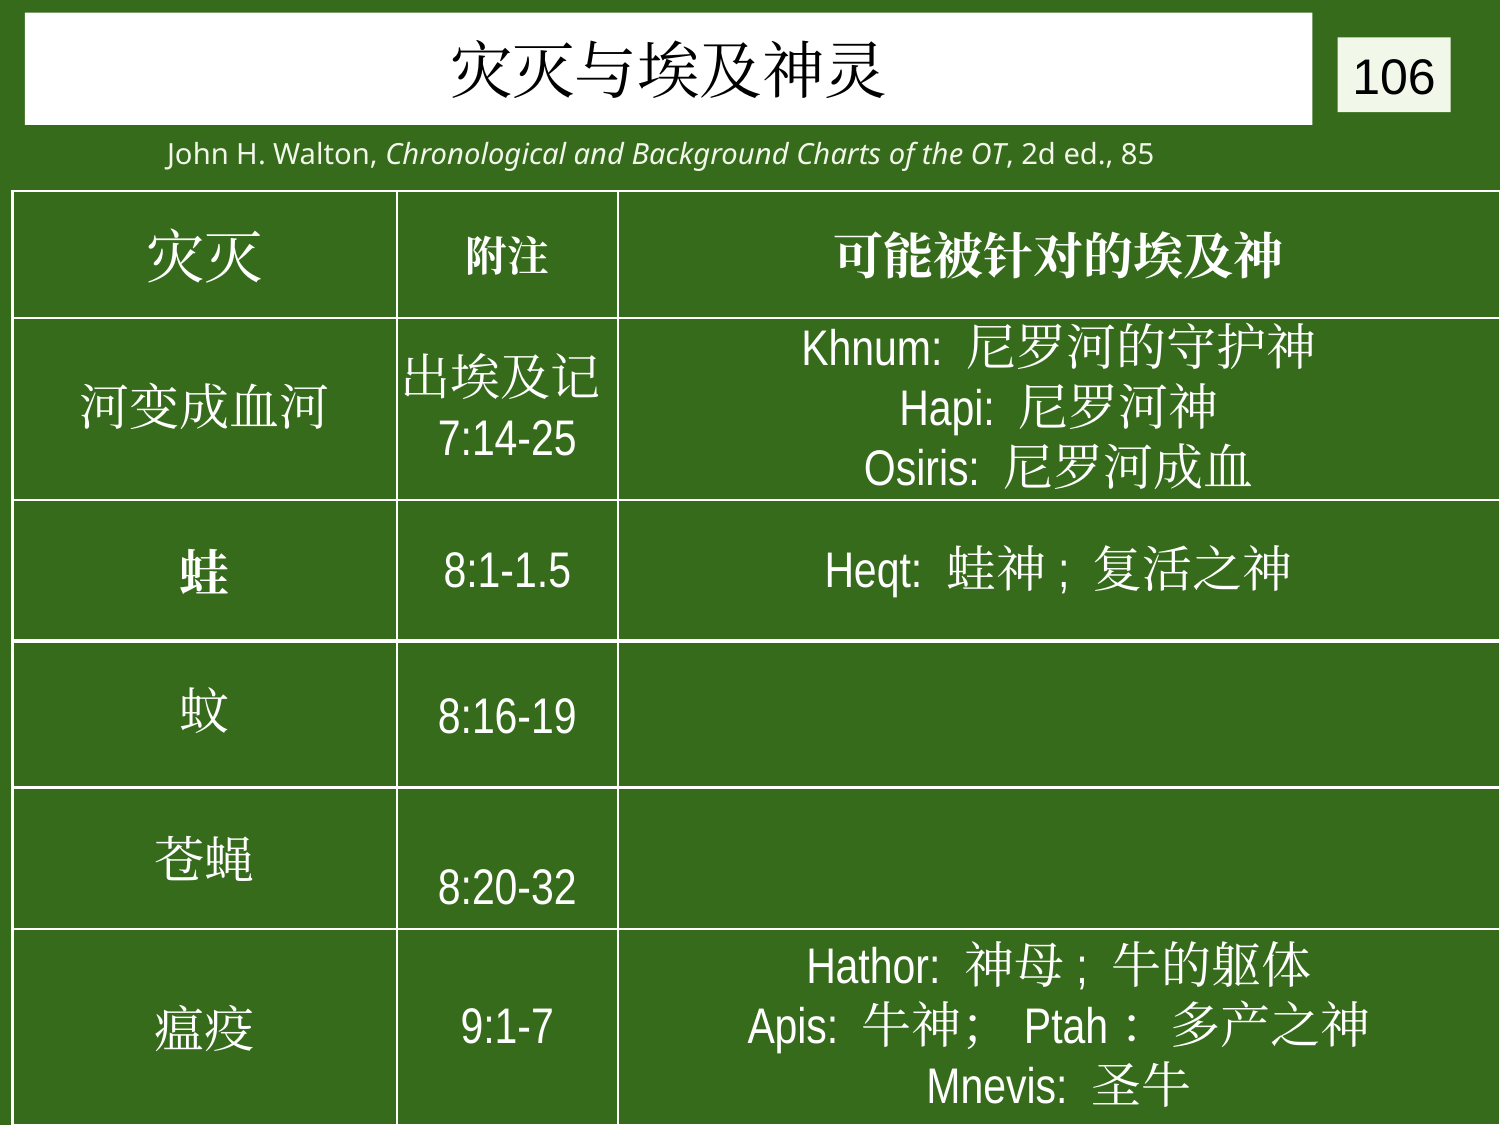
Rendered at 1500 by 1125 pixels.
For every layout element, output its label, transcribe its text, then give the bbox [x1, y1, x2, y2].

text_box John H. Walton, Chronological and Background Charts of the OT, 2d ed., 85 [152, 127, 1170, 178]
text_box 106 [1337, 37, 1451, 113]
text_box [12, 190, 1500, 1125]
title 灾灭与埃及神灵 [24, 12, 1313, 126]
